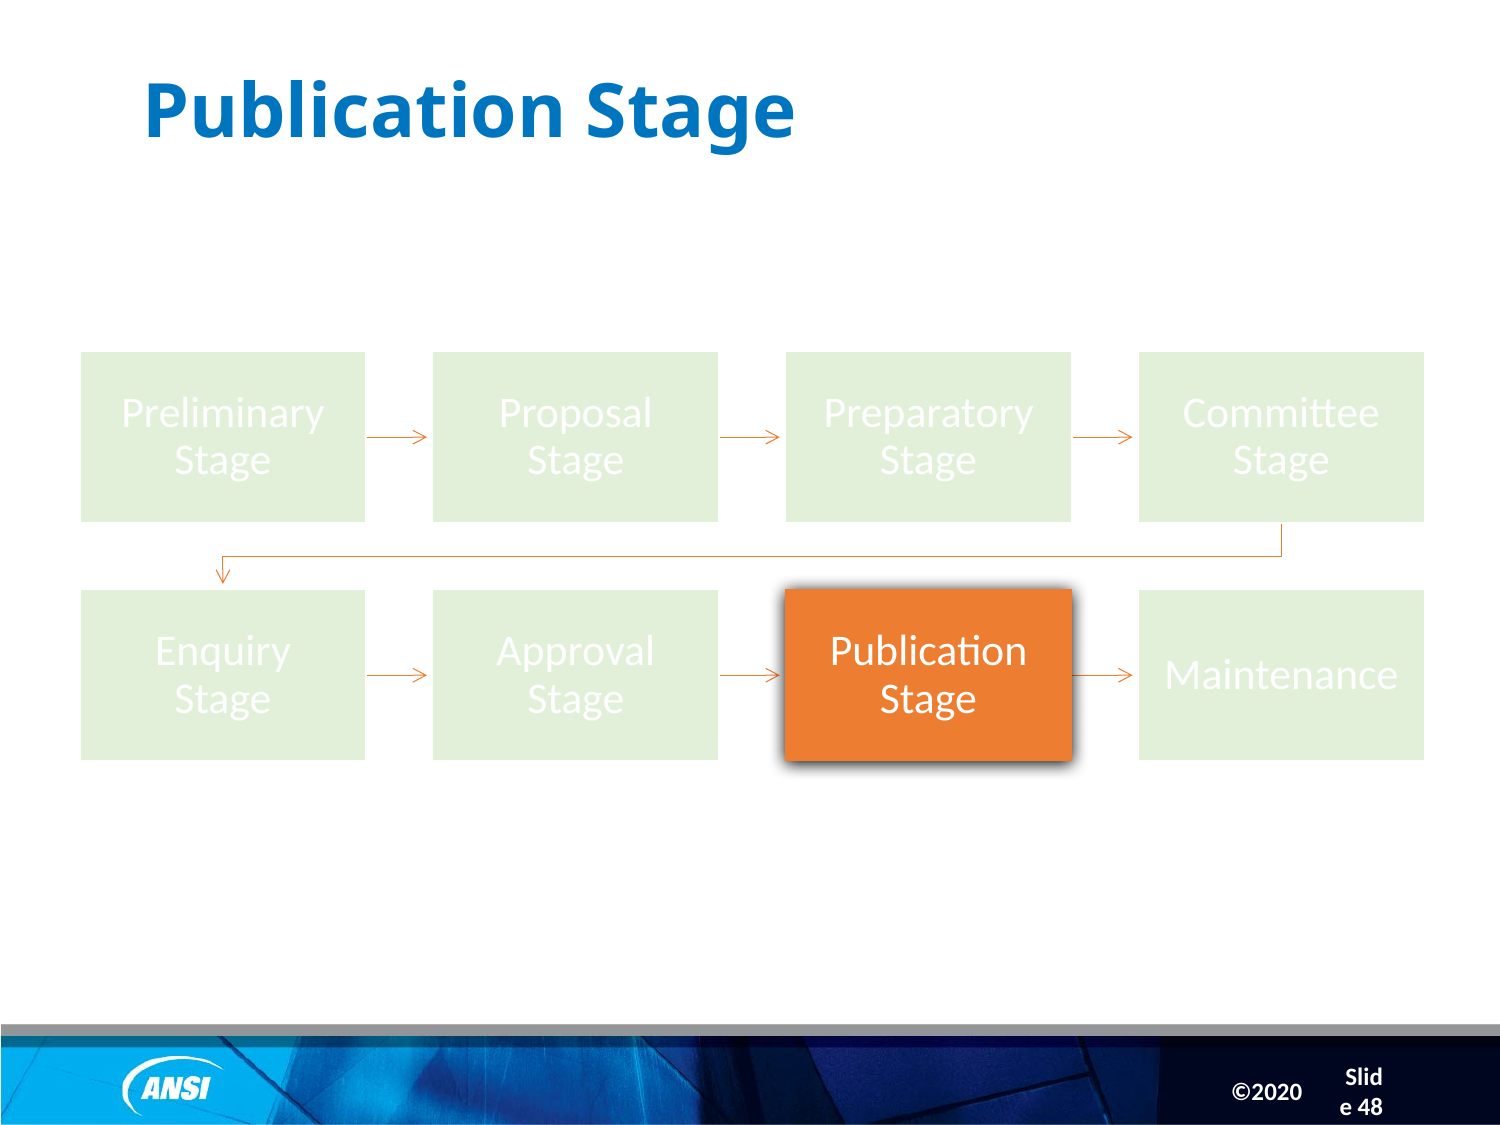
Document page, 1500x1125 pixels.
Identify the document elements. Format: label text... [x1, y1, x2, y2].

picture [0, 0, 1500, 1125]
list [79, 262, 1425, 850]
picture [122, 1056, 216, 1112]
picture [141, 1076, 210, 1100]
slide_number Slide 48 [1322, 1060, 1399, 1121]
title Publication Stage [127, 63, 1384, 163]
